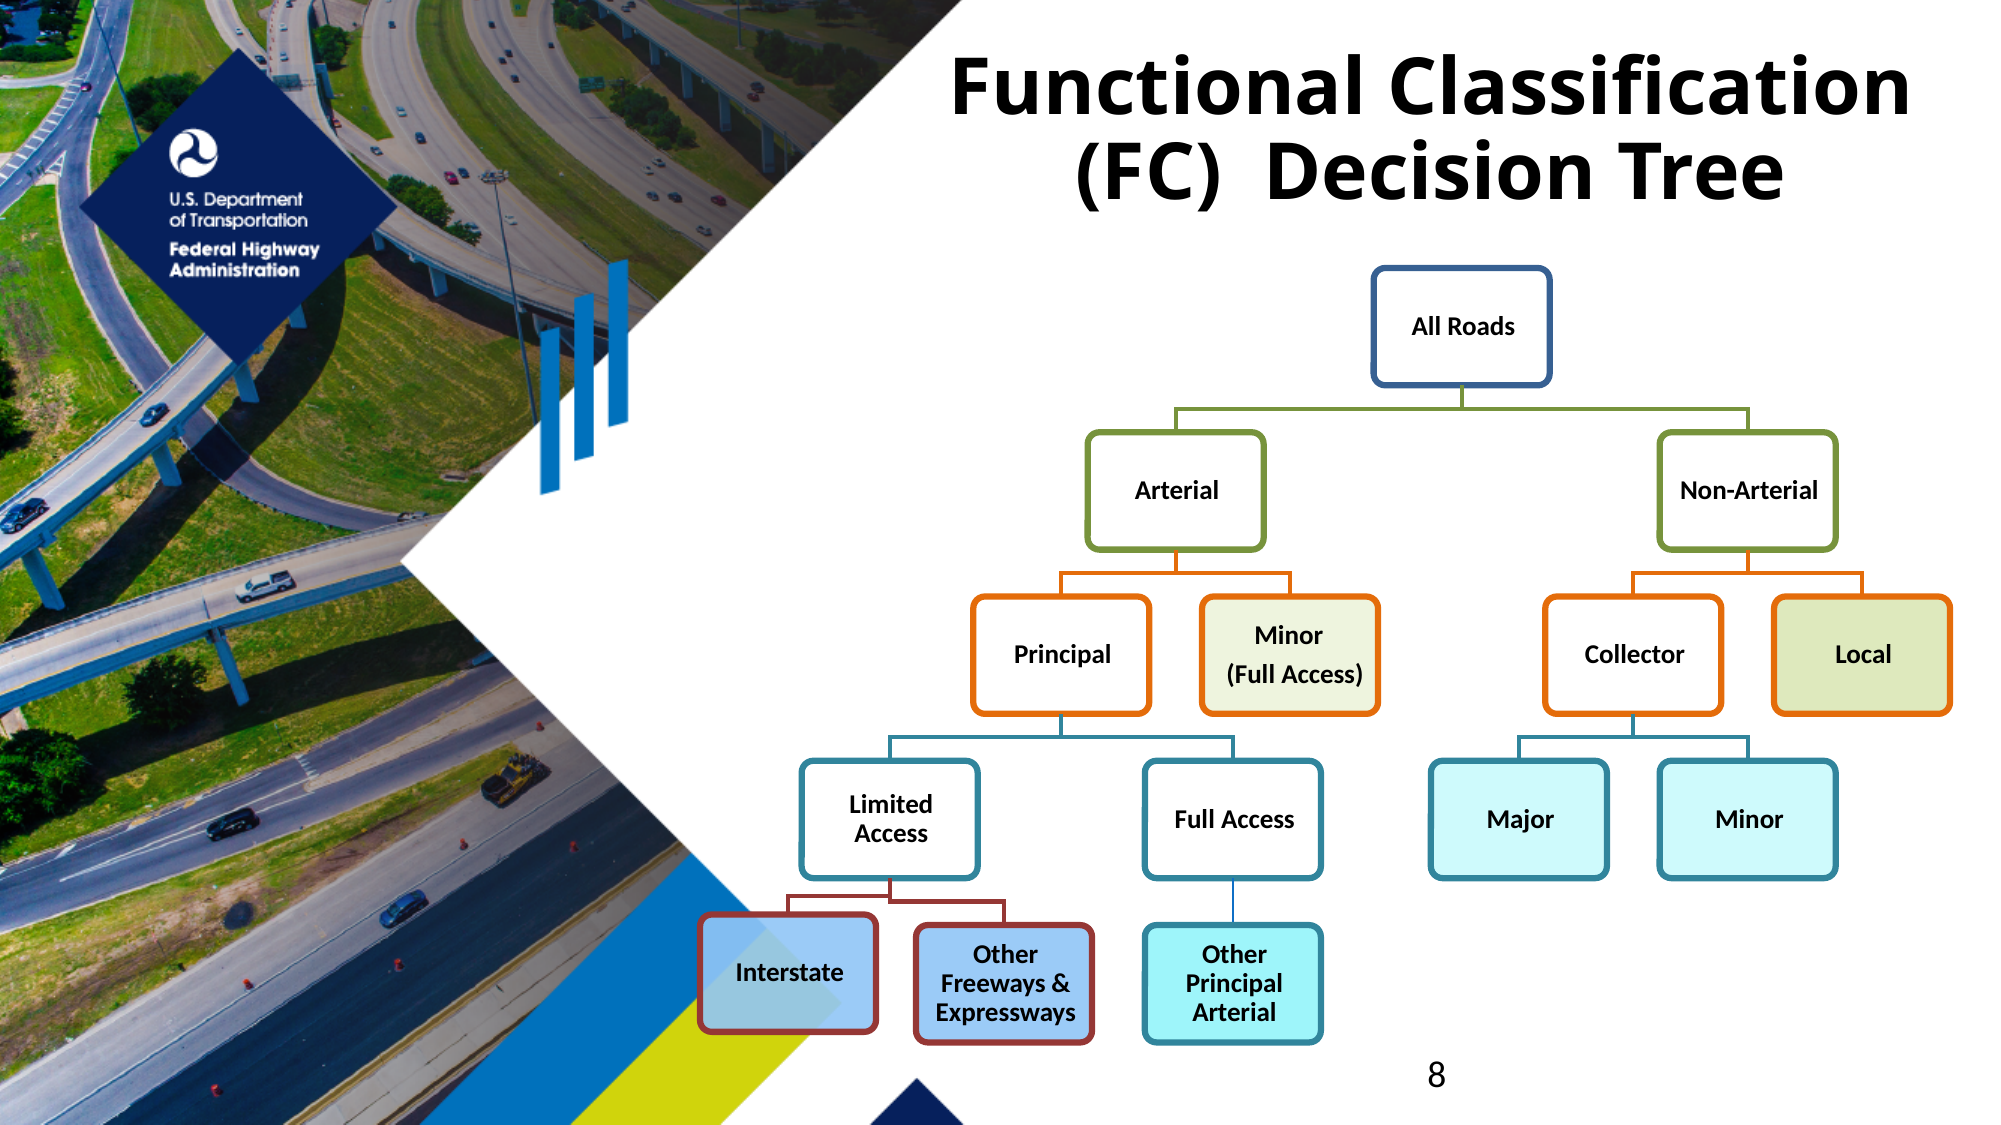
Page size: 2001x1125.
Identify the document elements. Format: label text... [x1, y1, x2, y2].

picture [0, 0, 2001, 1125]
title Functional Classification (FC) Decision Tree [912, 37, 1950, 225]
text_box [649, 267, 1988, 1043]
slide_number 8 [1412, 1043, 1863, 1103]
